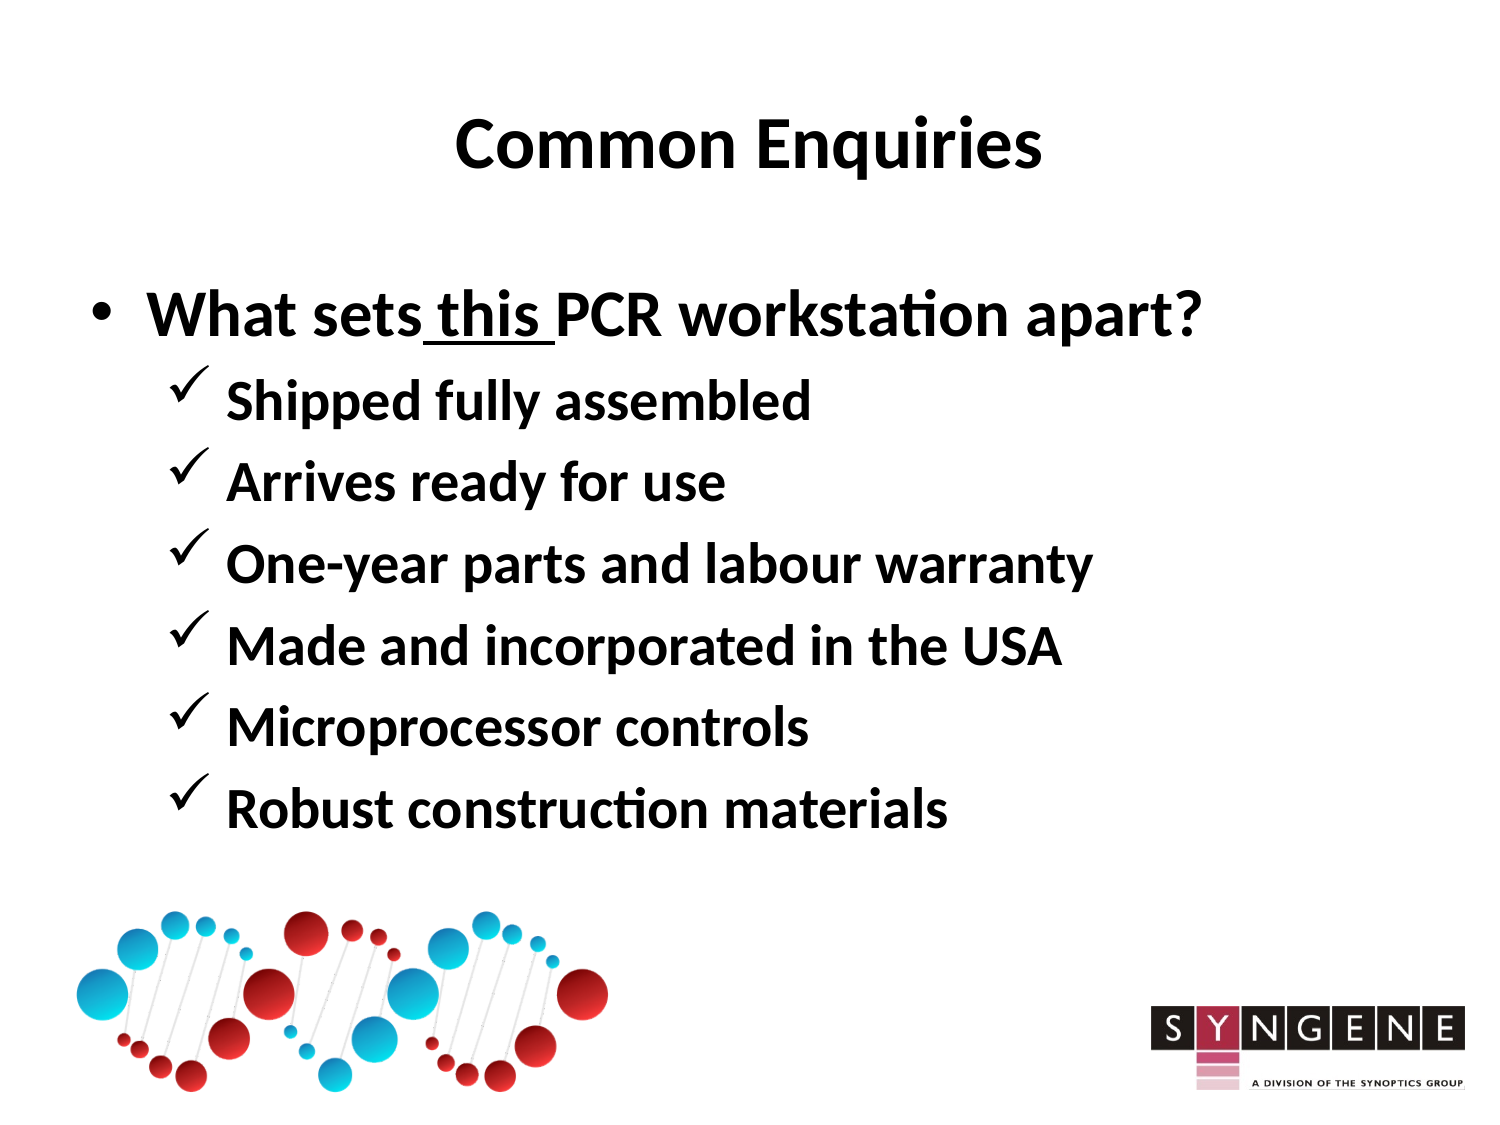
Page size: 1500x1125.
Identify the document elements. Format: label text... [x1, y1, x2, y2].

title Common Enquiries [75, 45, 1425, 233]
list What sets this PCR workstation apart? Shipped fully assembled Arrives ready for use One-year parts and labour warranty Made and incorporated in the USA Microprocessor controls Robust construction materials [75, 262, 1425, 1005]
picture [76, 1005, 609, 1093]
picture [1151, 1006, 1465, 1090]
